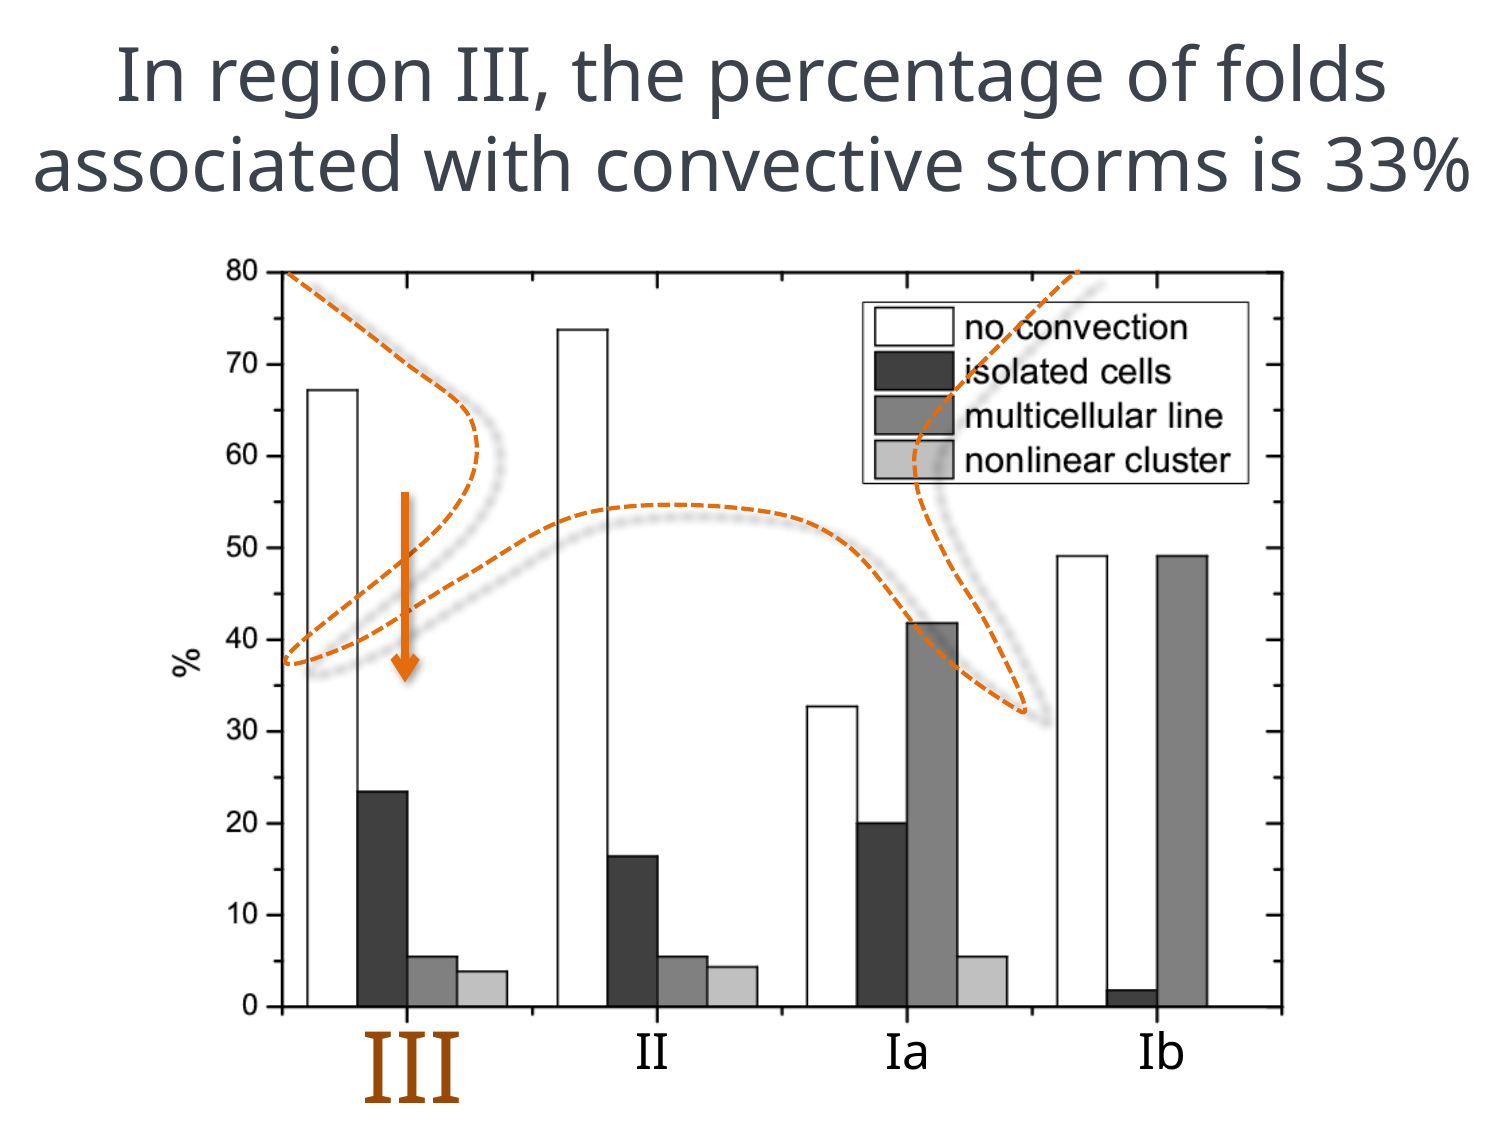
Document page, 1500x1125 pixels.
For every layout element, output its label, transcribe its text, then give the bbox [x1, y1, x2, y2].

text_box In region III, the percentage of folds associated with convective storms is 33% [5, 19, 1500, 214]
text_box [20, 154, 1486, 1125]
